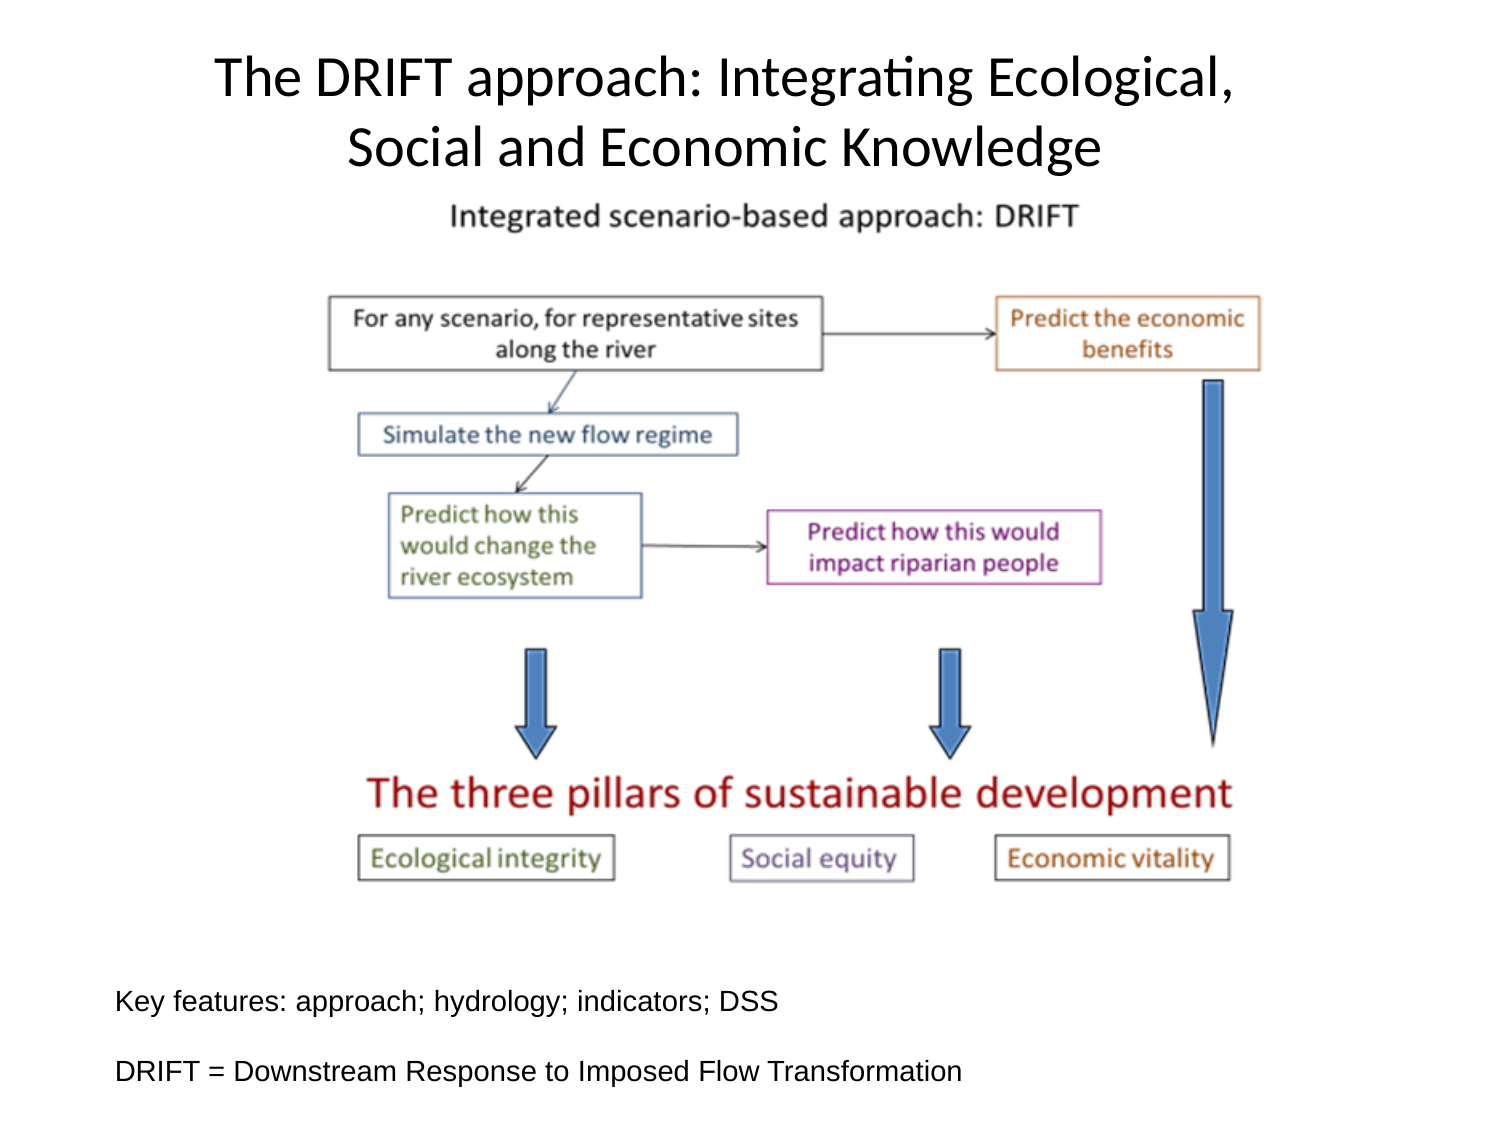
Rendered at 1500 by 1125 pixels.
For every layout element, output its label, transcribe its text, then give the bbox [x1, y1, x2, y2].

picture [239, 170, 1290, 893]
text_box Key features: approach; hydrology; indicators; DSS DRIFT = Downstream Response to Imposed Flow Transformation [99, 974, 1457, 1095]
text_box The DRIFT approach: Integrating Ecological, Social and Economic Knowledge [99, 30, 1350, 186]
